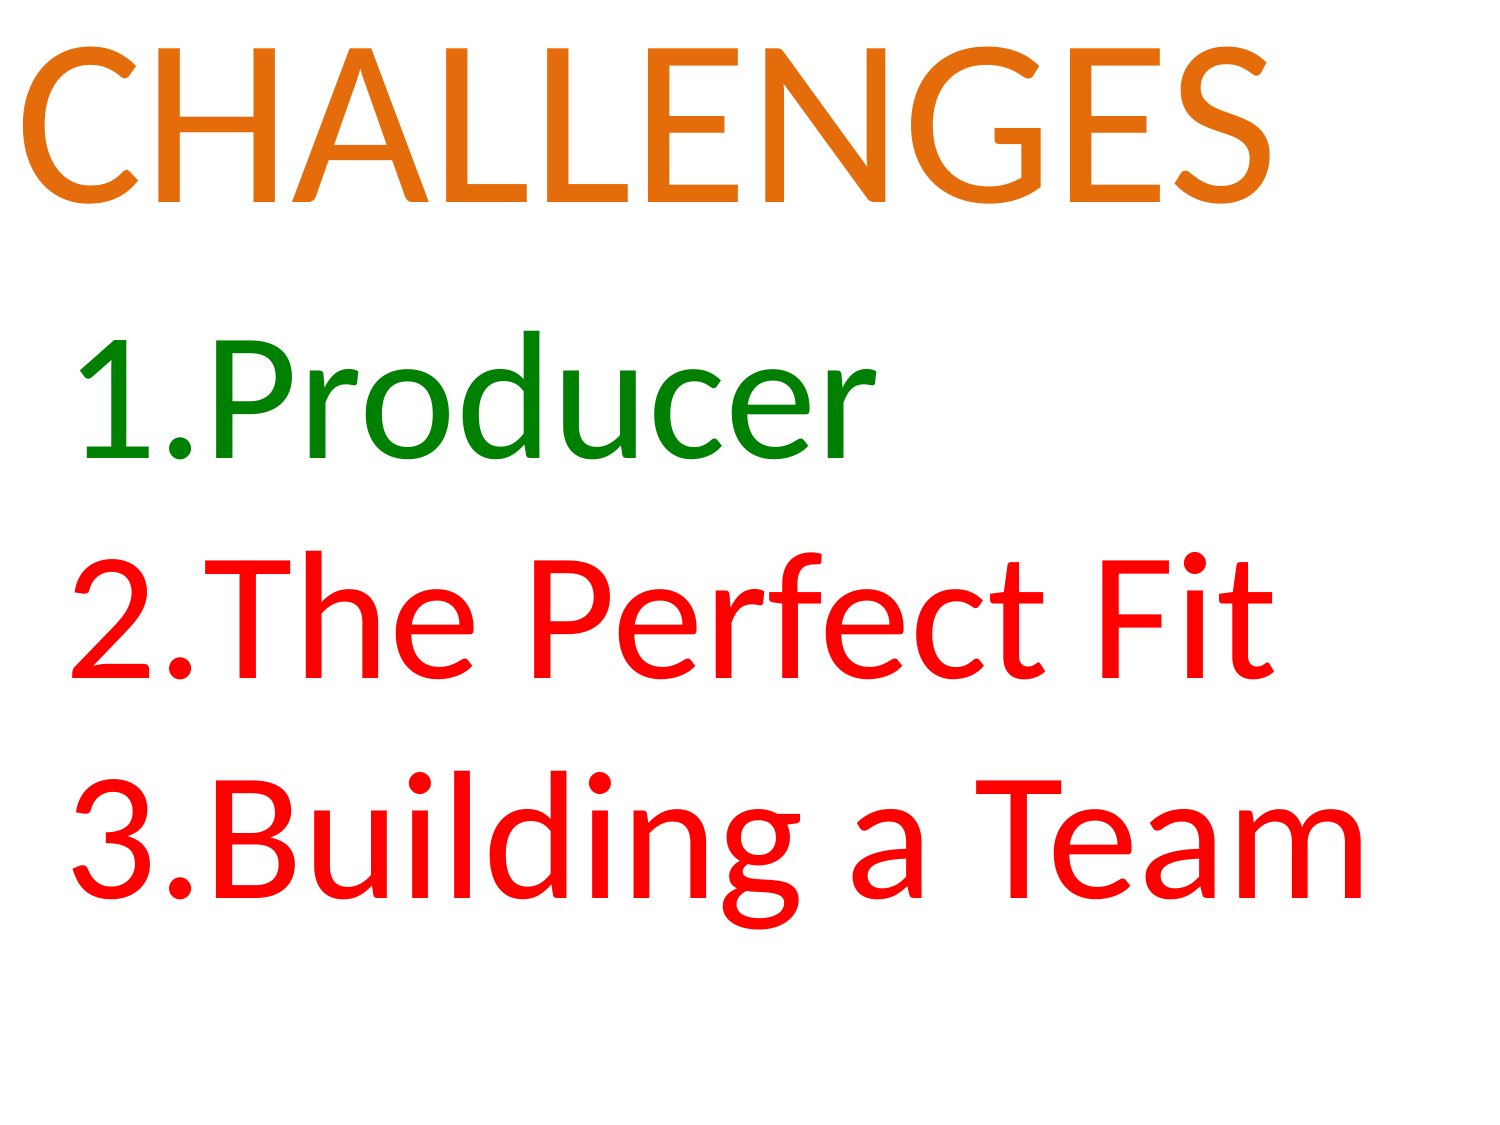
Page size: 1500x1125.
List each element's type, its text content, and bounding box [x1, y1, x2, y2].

text_box Producer The Perfect Fit Building a Team [50, 268, 1425, 943]
title CHALLENGES [0, 12, 1500, 200]
